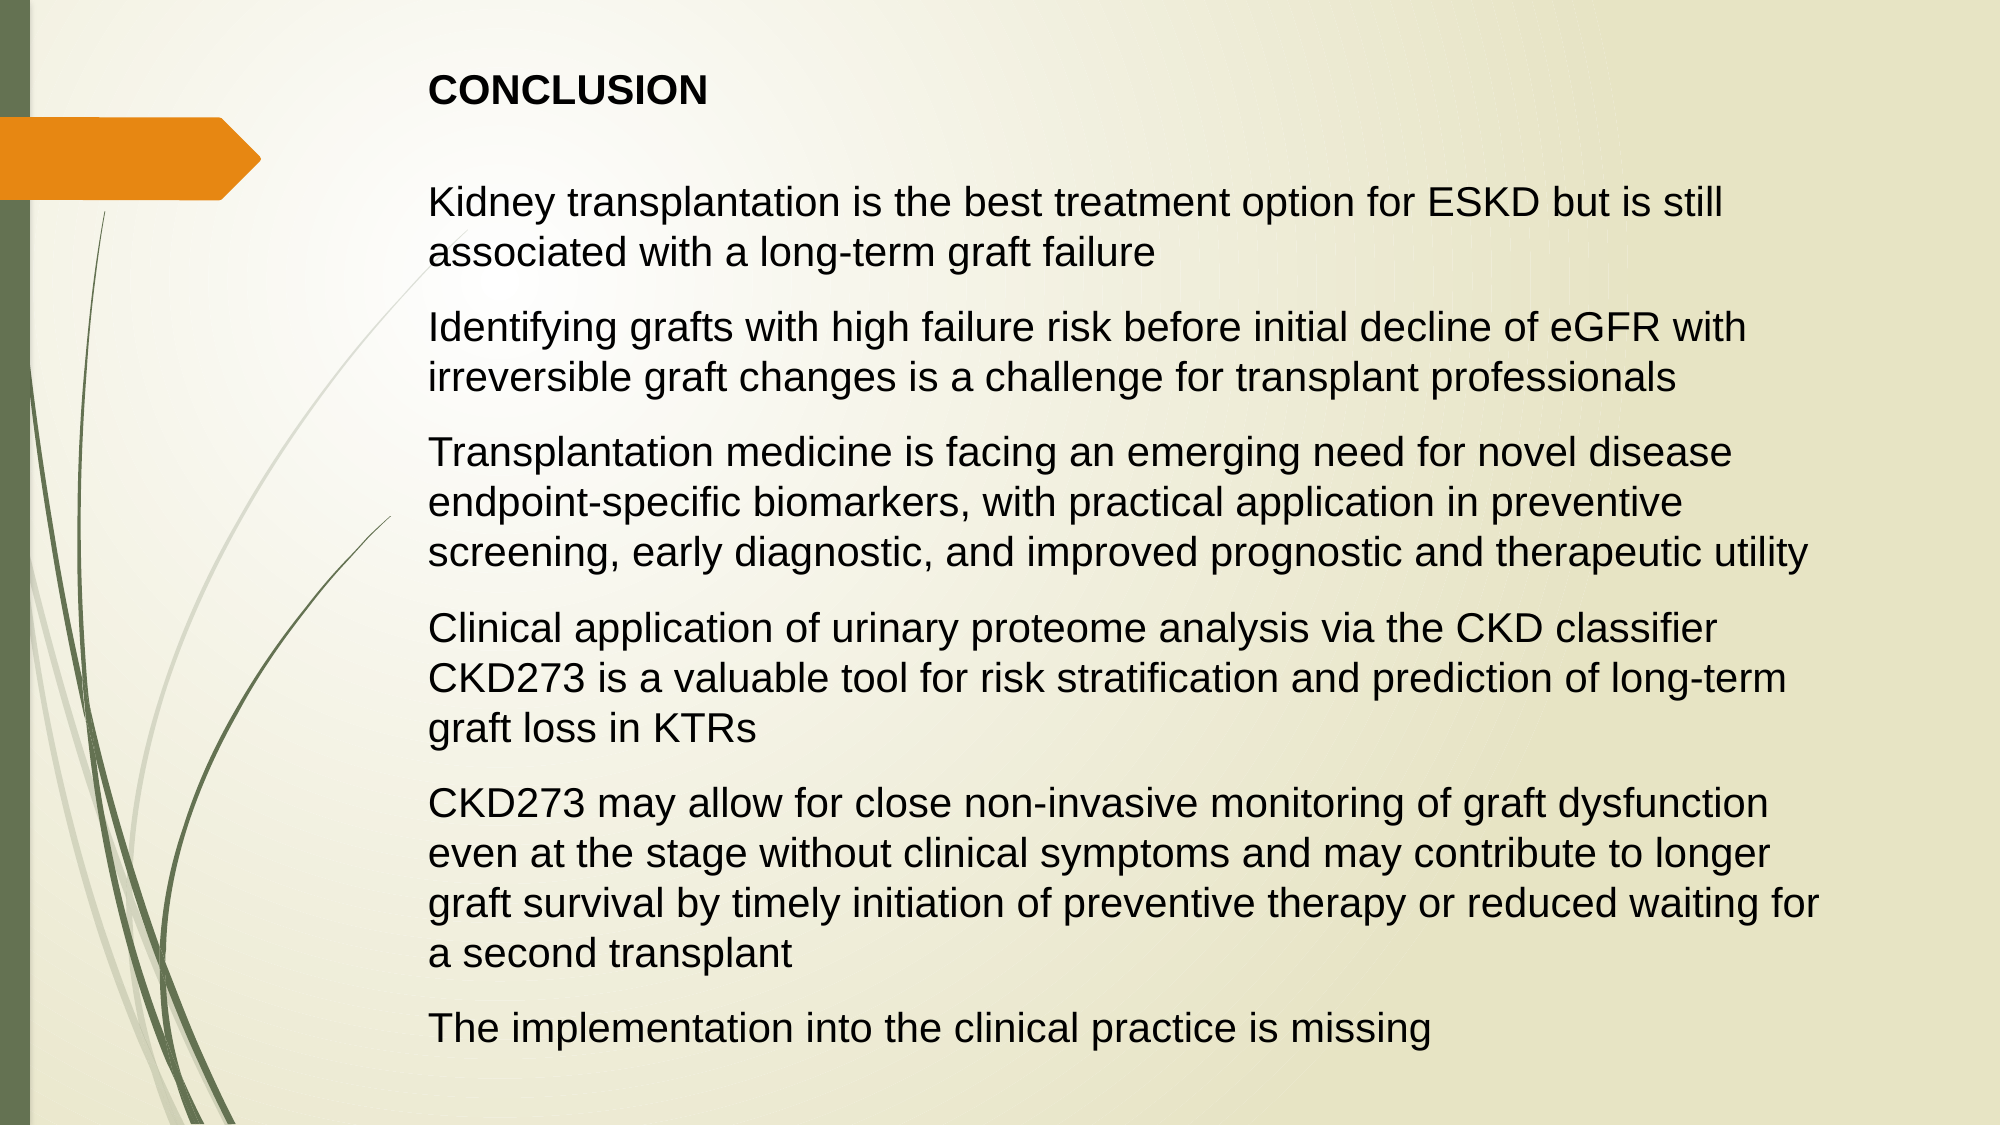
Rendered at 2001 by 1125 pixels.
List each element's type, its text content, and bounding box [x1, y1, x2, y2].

text_box CONCLUSION Kidney transplantation is the best treatment option for ESKD but is still associated with a long-term graft failure Identifying grafts with high failure risk before initial decline of eGFR with irreversible graft changes is a challenge for transplant professionals Transplantation medicine is facing an emerging need for novel disease endpoint-specific biomarkers, with practical application in preventive screening, early diagnostic, and improved prognostic and therapeutic utility Clinical application of urinary proteome analysis via the CKD classifier CKD273 is a valuable tool for risk stratification and prediction of long-term graft loss in KTRs CKD273 may allow for close non-invasive monitoring of graft dysfunction even at the stage without clinical symptoms and may contribute to longer graft survival by timely initiation of preventive therapy or reduced waiting for a second transplant The implementation into the clinical practice is missing [413, 55, 1870, 1058]
